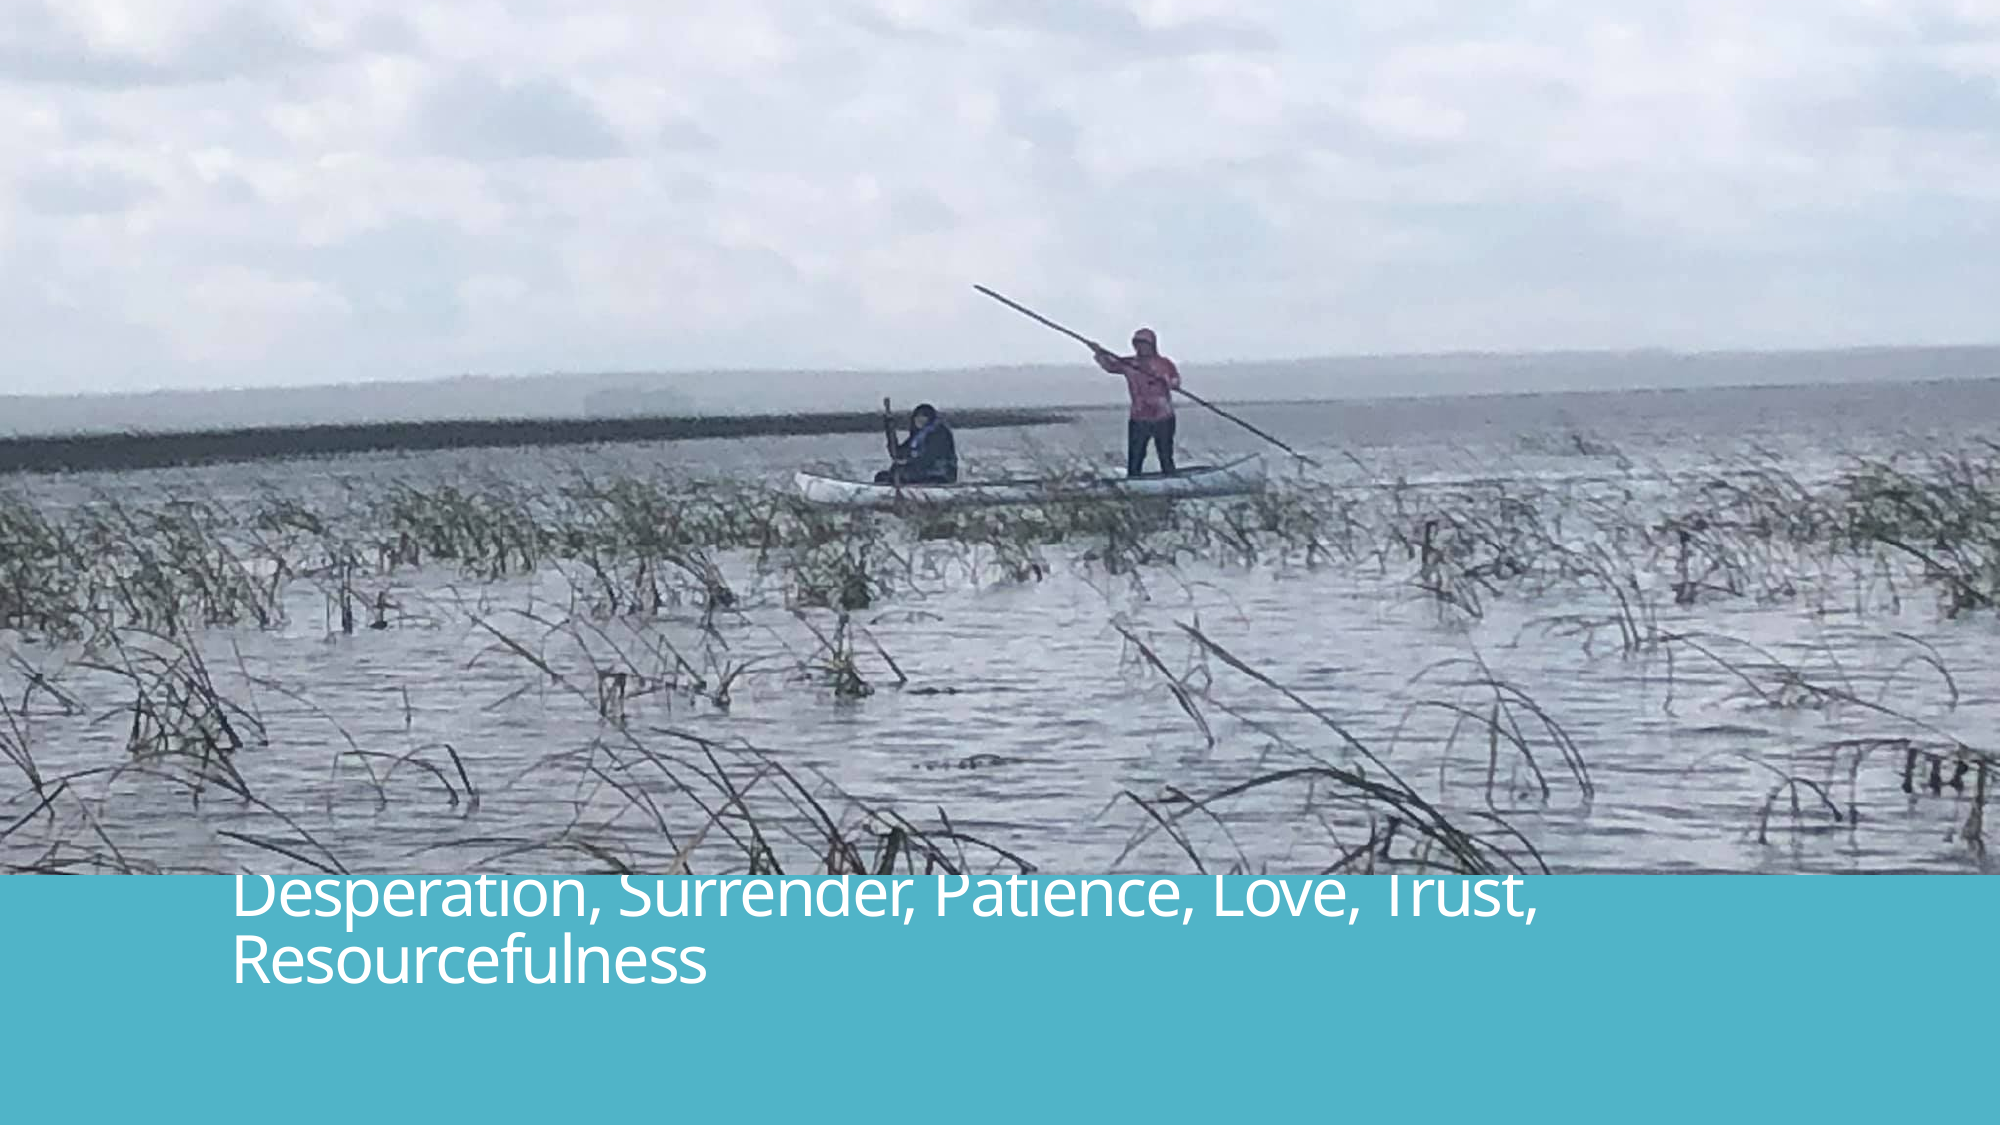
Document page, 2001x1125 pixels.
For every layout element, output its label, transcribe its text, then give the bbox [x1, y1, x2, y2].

title Desperation, Surrender, Patience, Love, Trust, Resourcefulness [215, 904, 1771, 1006]
picture [0, 0, 2000, 875]
